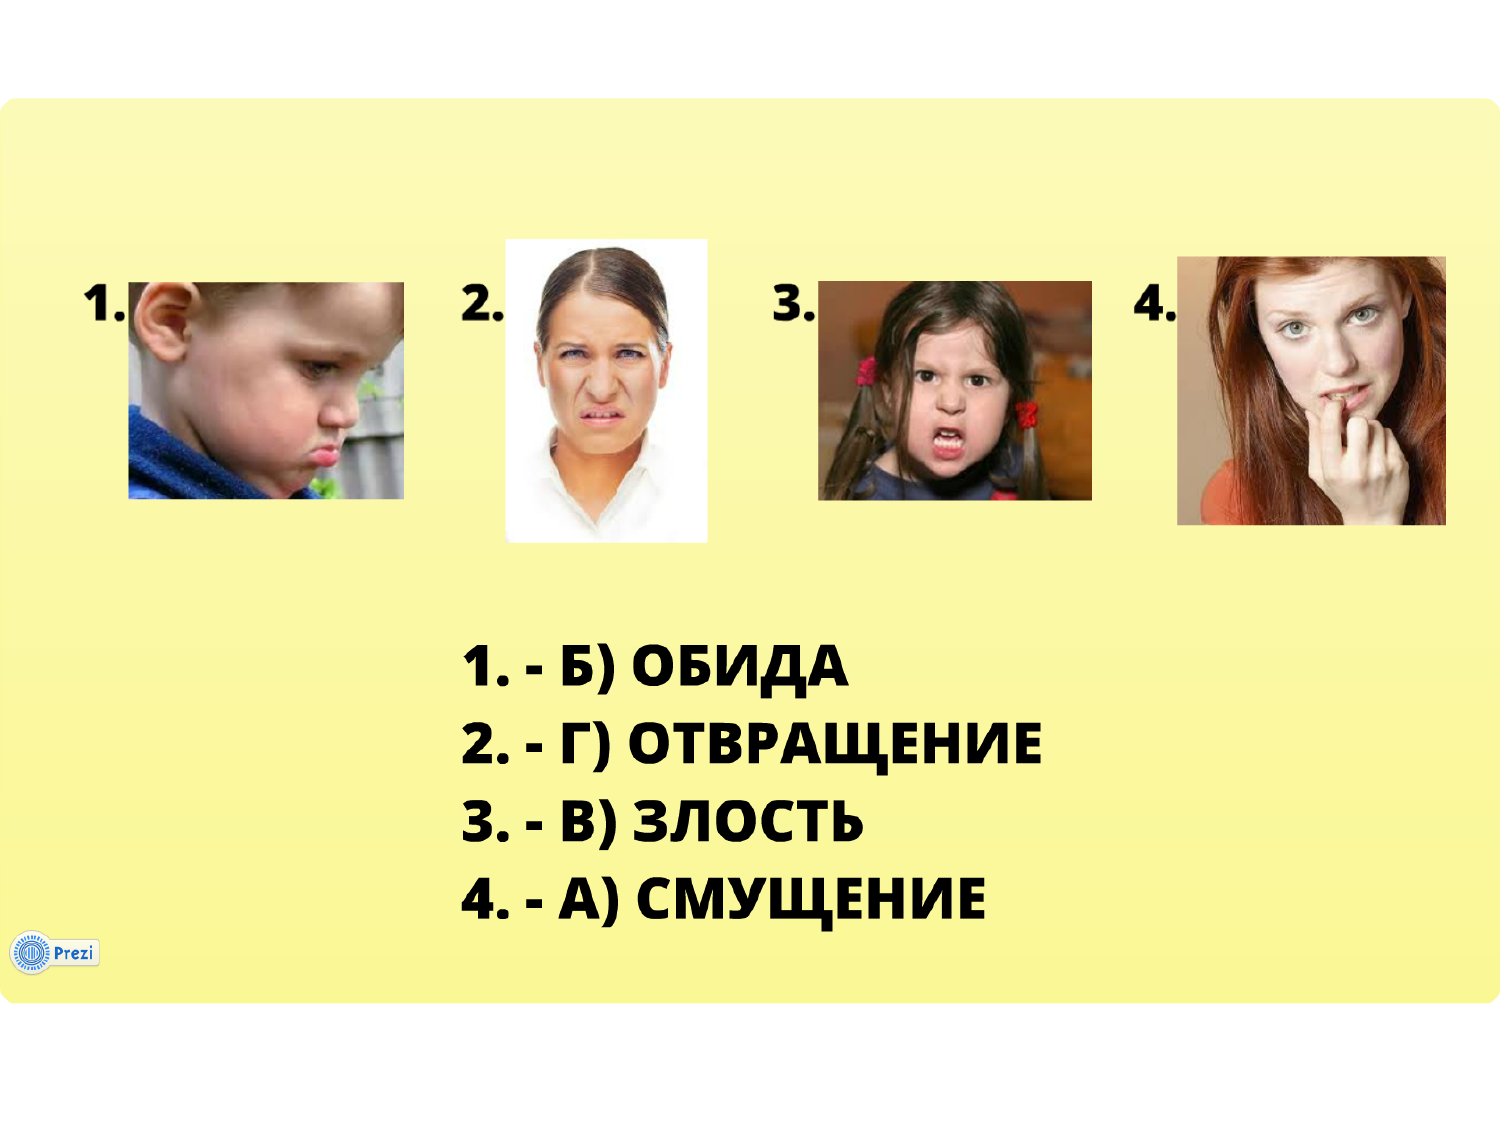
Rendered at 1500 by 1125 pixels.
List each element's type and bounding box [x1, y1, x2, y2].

picture [0, 81, 1500, 1020]
